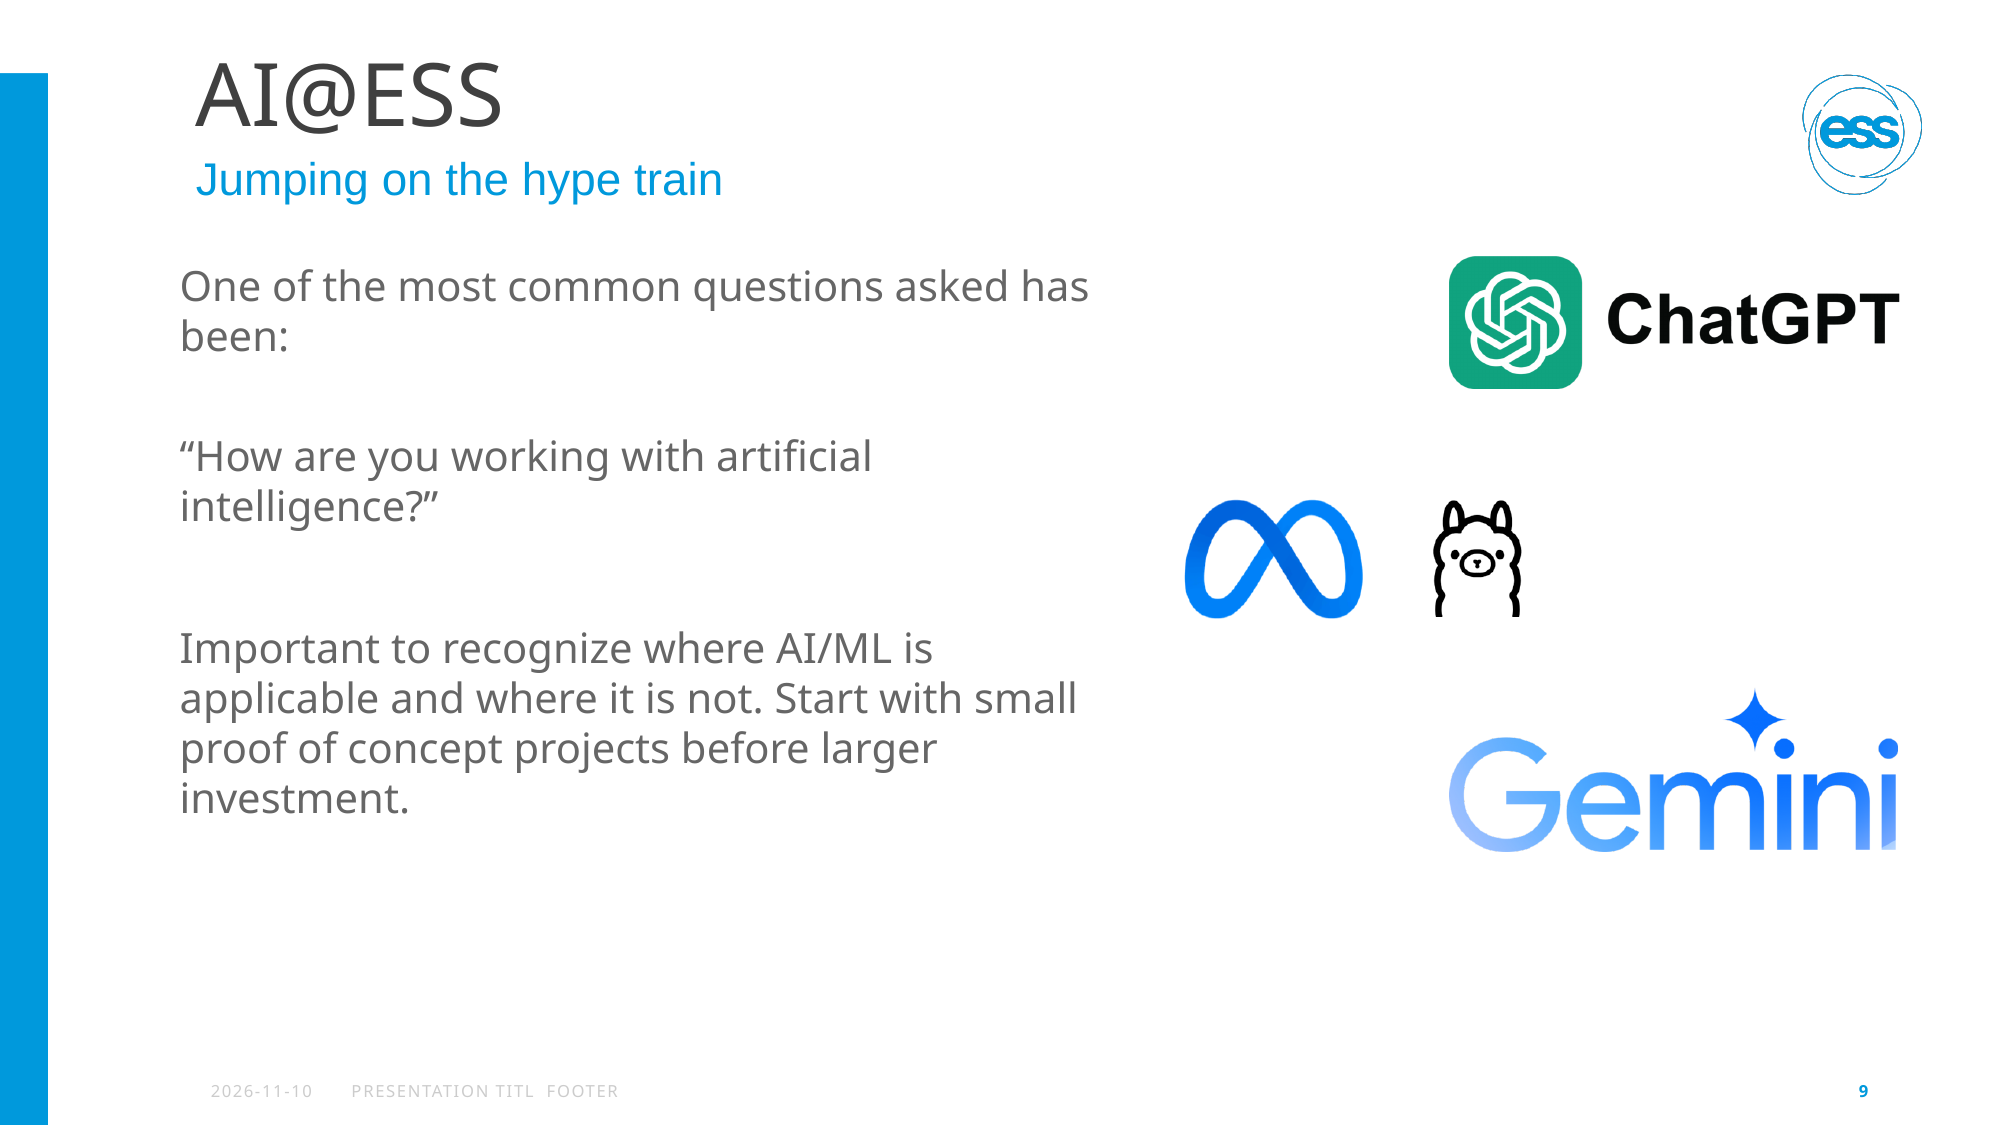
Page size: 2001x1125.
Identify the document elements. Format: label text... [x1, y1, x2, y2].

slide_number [196, 1062, 333, 1123]
footer PRESENTATION TITL FOOTER [336, 1062, 1046, 1123]
picture [1449, 255, 1901, 389]
slide_number 9 [1432, 1062, 1883, 1123]
title AI@ESS [181, 43, 1717, 152]
list One of the most common questions asked has been: “How are you working with artificial intelligence?” Important to recognize where AI/ML is applicable and where it is not. Start with small proof of concept projects before larger investment. [179, 256, 1109, 1023]
list Jumping on the hype train [181, 152, 1717, 236]
picture [1134, 419, 1898, 852]
